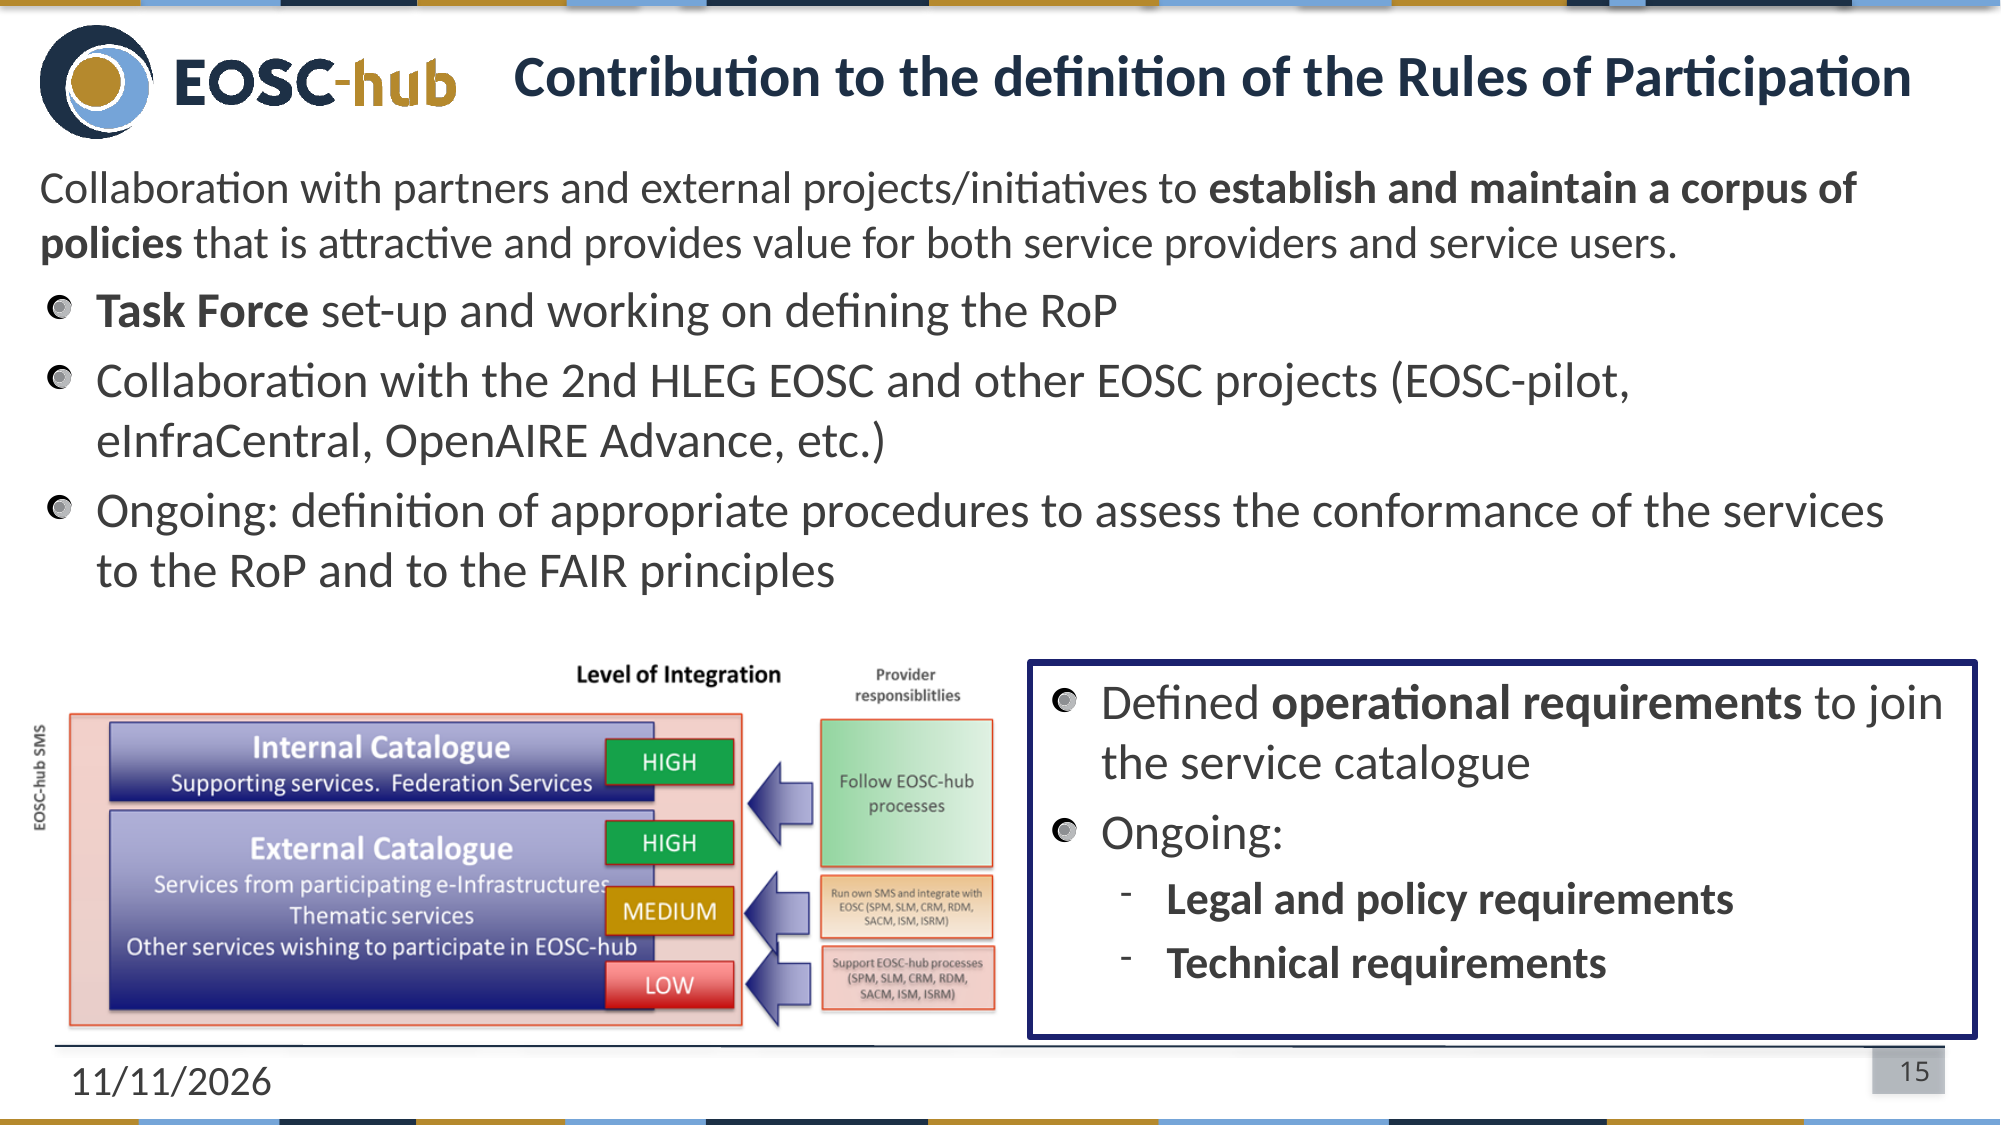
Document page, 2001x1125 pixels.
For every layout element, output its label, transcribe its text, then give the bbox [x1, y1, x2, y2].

picture [0, 1119, 2000, 1125]
picture [1044, 682, 1080, 718]
picture [39, 289, 75, 325]
picture [1044, 812, 1080, 848]
title Contribution to the definition of the Rules of Participation [500, 30, 2000, 120]
slide_number 15 [1433, 1046, 1945, 1094]
picture [24, 649, 1001, 1035]
picture [39, 489, 75, 525]
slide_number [55, 1046, 522, 1094]
list Collaboration with partners and external projects/initiatives to establish and maintain a corpus of policies that is attractive and provides value for both service providers and service users. Task Force set-up and working on defining the RoP Collaboration with the 2nd HLEG EOSC and other EOSC projects (EOSC-pilot, eInfraCentral, OpenAIRE Advance, etc.) Ongoing: definition of appropriate procedures to assess the conformance of the services to the RoP and to the FAIR principles [24, 149, 1915, 650]
text_box Defined operational requirements to join the service catalogue Ongoing: Legal and policy requirements Technical requirements [1029, 662, 1975, 1038]
picture [39, 359, 75, 395]
picture [17, 19, 479, 144]
